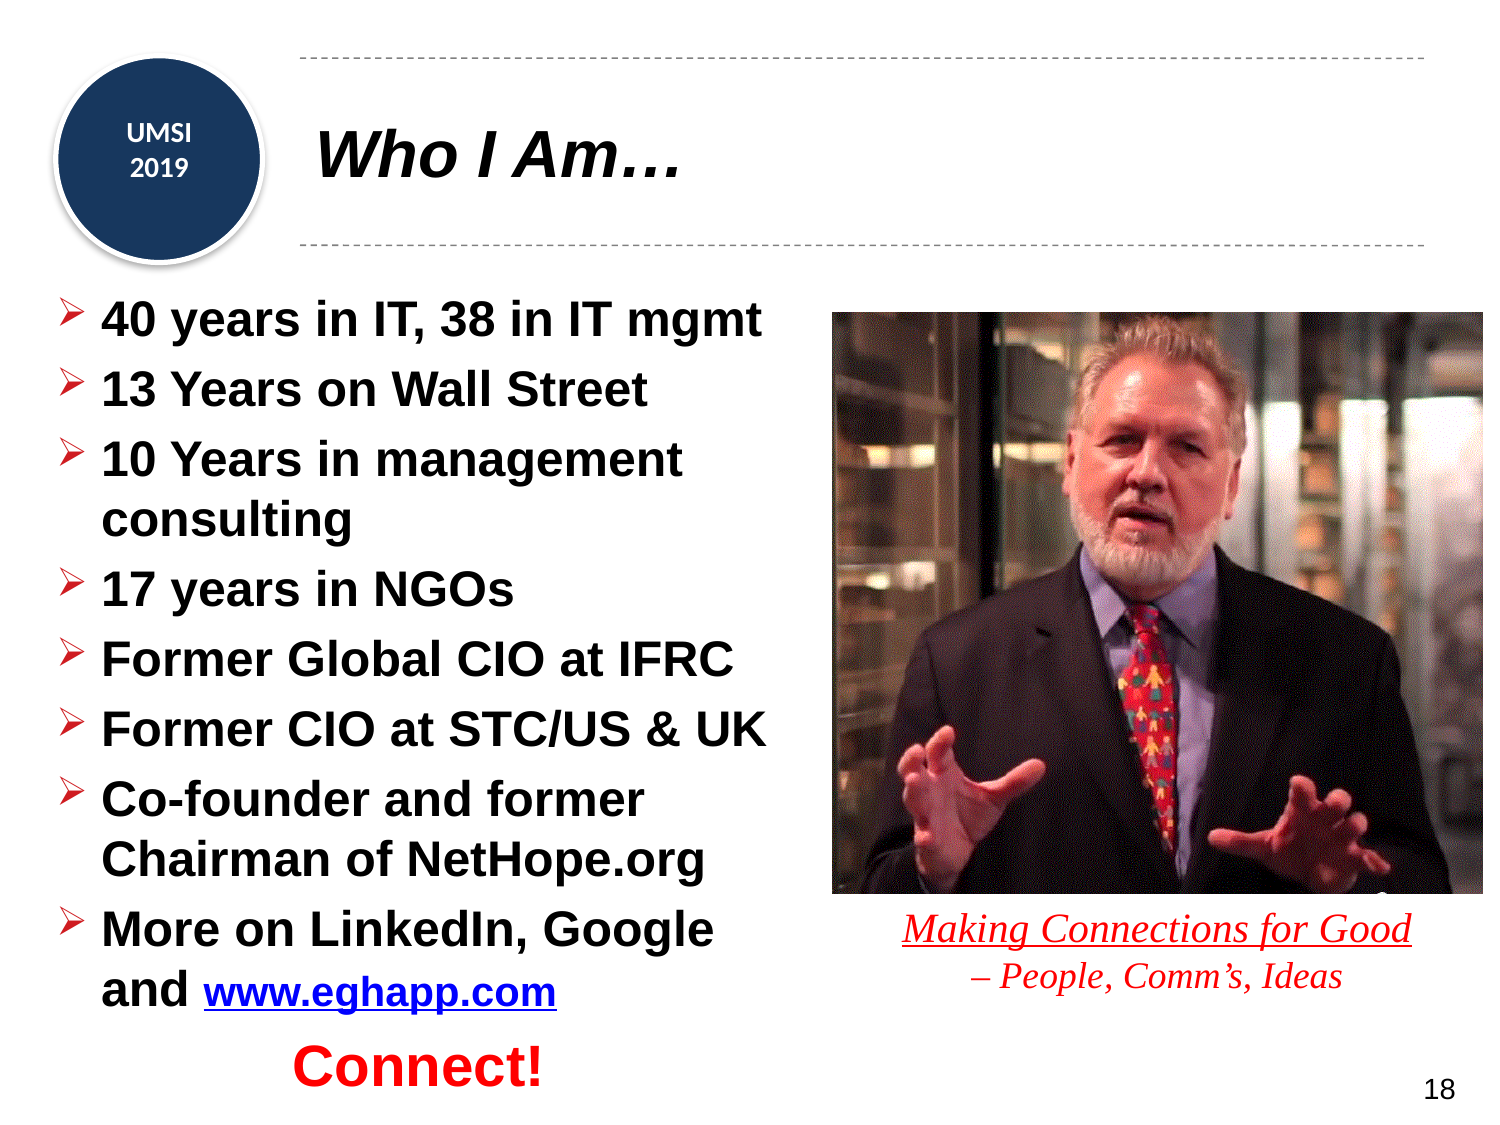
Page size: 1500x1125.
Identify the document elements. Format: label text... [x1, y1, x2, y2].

text_box Making Connections for Good – People, Comm’s, Ideas [887, 902, 1428, 1003]
title Who I Am… [299, 57, 1426, 246]
list 40 years in IT, 38 in IT mgmt 13 Years on Wall Street 10 Years in management consulting 17 years in NGOs Former Global CIO at IFRC Former CIO at STC/US & UK Co-founder and former Chairman of NetHope.org More on LinkedIn, Google and www.eghapp.com Connect! [41, 278, 798, 1114]
picture [831, 312, 1483, 894]
